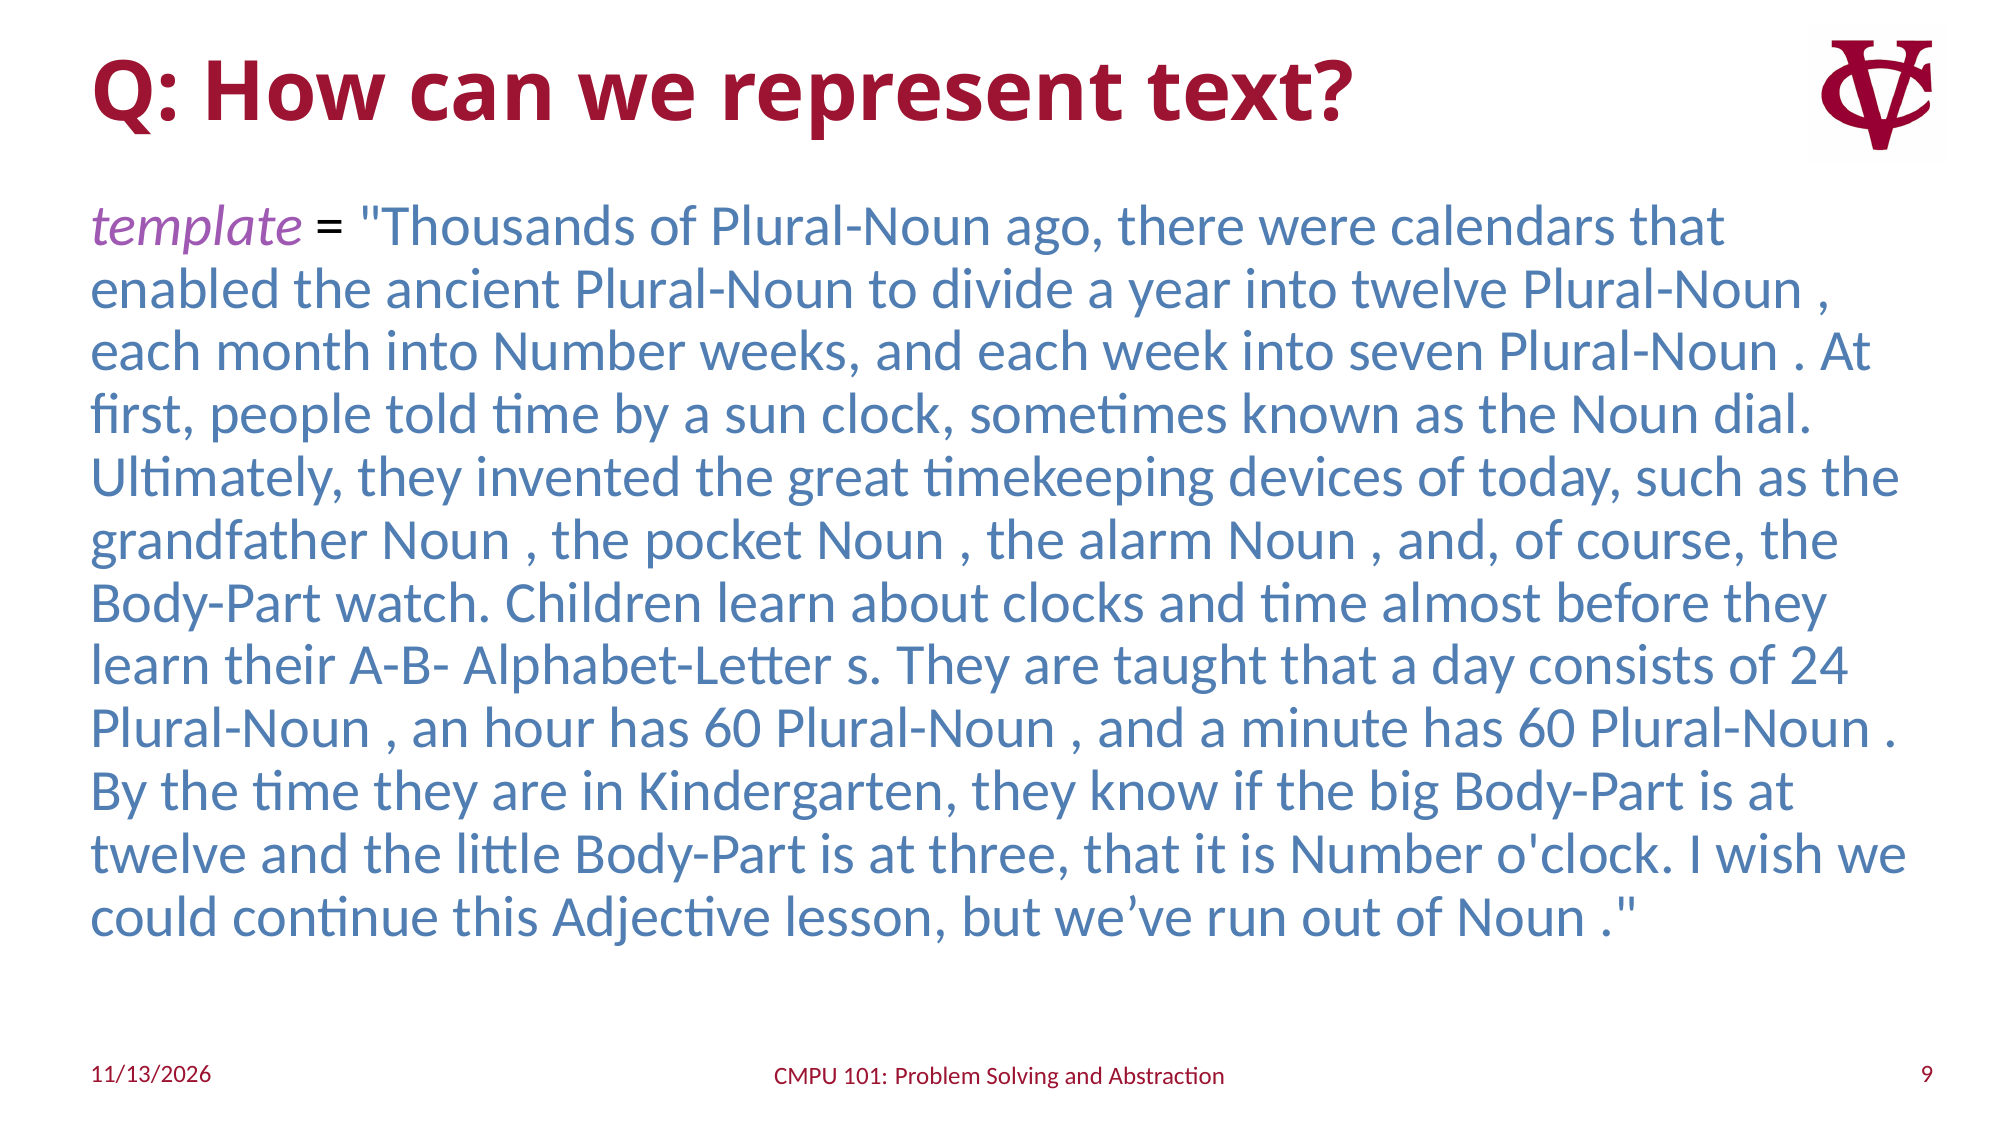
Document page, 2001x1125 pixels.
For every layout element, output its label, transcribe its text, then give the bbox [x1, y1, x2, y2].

picture [1809, 24, 1949, 164]
slide_number 9 [1384, 1042, 1949, 1103]
list template = "Thousands of Plural-Noun ago, there were calendars that enabled the ancient Plural-Noun to divide a year into twelve Plural-Noun , each month into Number weeks, and each week into seven Plural-Noun . At first, people told time by a sun clock, sometimes known as the Noun dial. Ultimately, they invented the great timekeeping devices of today, such as the grandfather Noun , the pocket Noun , the alarm Noun , and, of course, the Body-Part watch. Children learn about clocks and time almost before they learn their A-B- Alphabet-Letter s. They are taught that a day consists of 24 Plural-Noun , an hour has 60 Plural-Noun , and a minute has 60 Plural-Noun . By the time they are in Kindergarten, they know if the big Body-Part is at twelve and the little Body-Part is at three, that it is Number o'clock. I wish we could continue this Adjective lesson, but we’ve run out of Noun ." [75, 187, 1925, 1006]
footer CMPU 101: Problem Solving and Abstraction [662, 1042, 1338, 1103]
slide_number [75, 1042, 640, 1103]
title Q: How can we represent text? [75, 37, 1793, 151]
